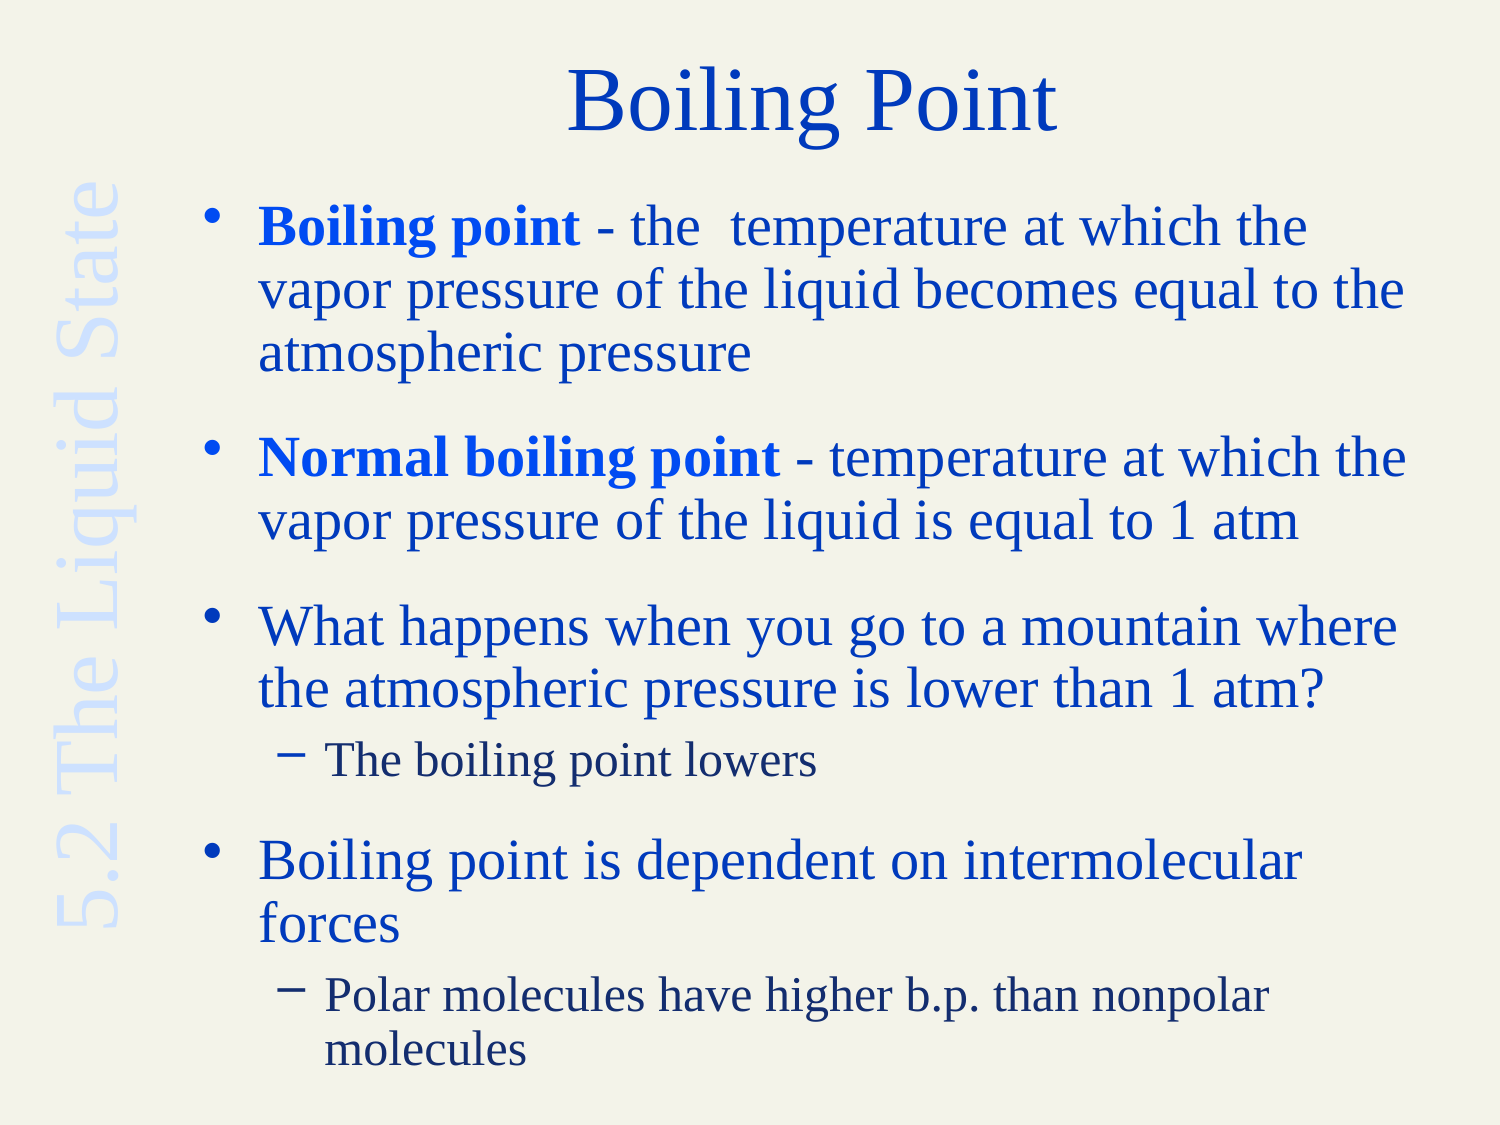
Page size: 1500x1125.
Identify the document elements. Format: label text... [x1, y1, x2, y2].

title Boiling Point [174, 37, 1450, 150]
text_box 5.2 The Liquid State [0, 50, 163, 1063]
list Boiling point - the temperature at which the vapor pressure of the liquid becomes equal to the atmospheric pressure Normal boiling point - temperature at which the vapor pressure of the liquid is equal to 1 atm What happens when you go to a mountain where the atmospheric pressure is lower than 1 atm? The boiling point lowers Boiling point is dependent on intermolecular forces Polar molecules have higher b.p. than nonpolar molecules [187, 187, 1463, 1000]
